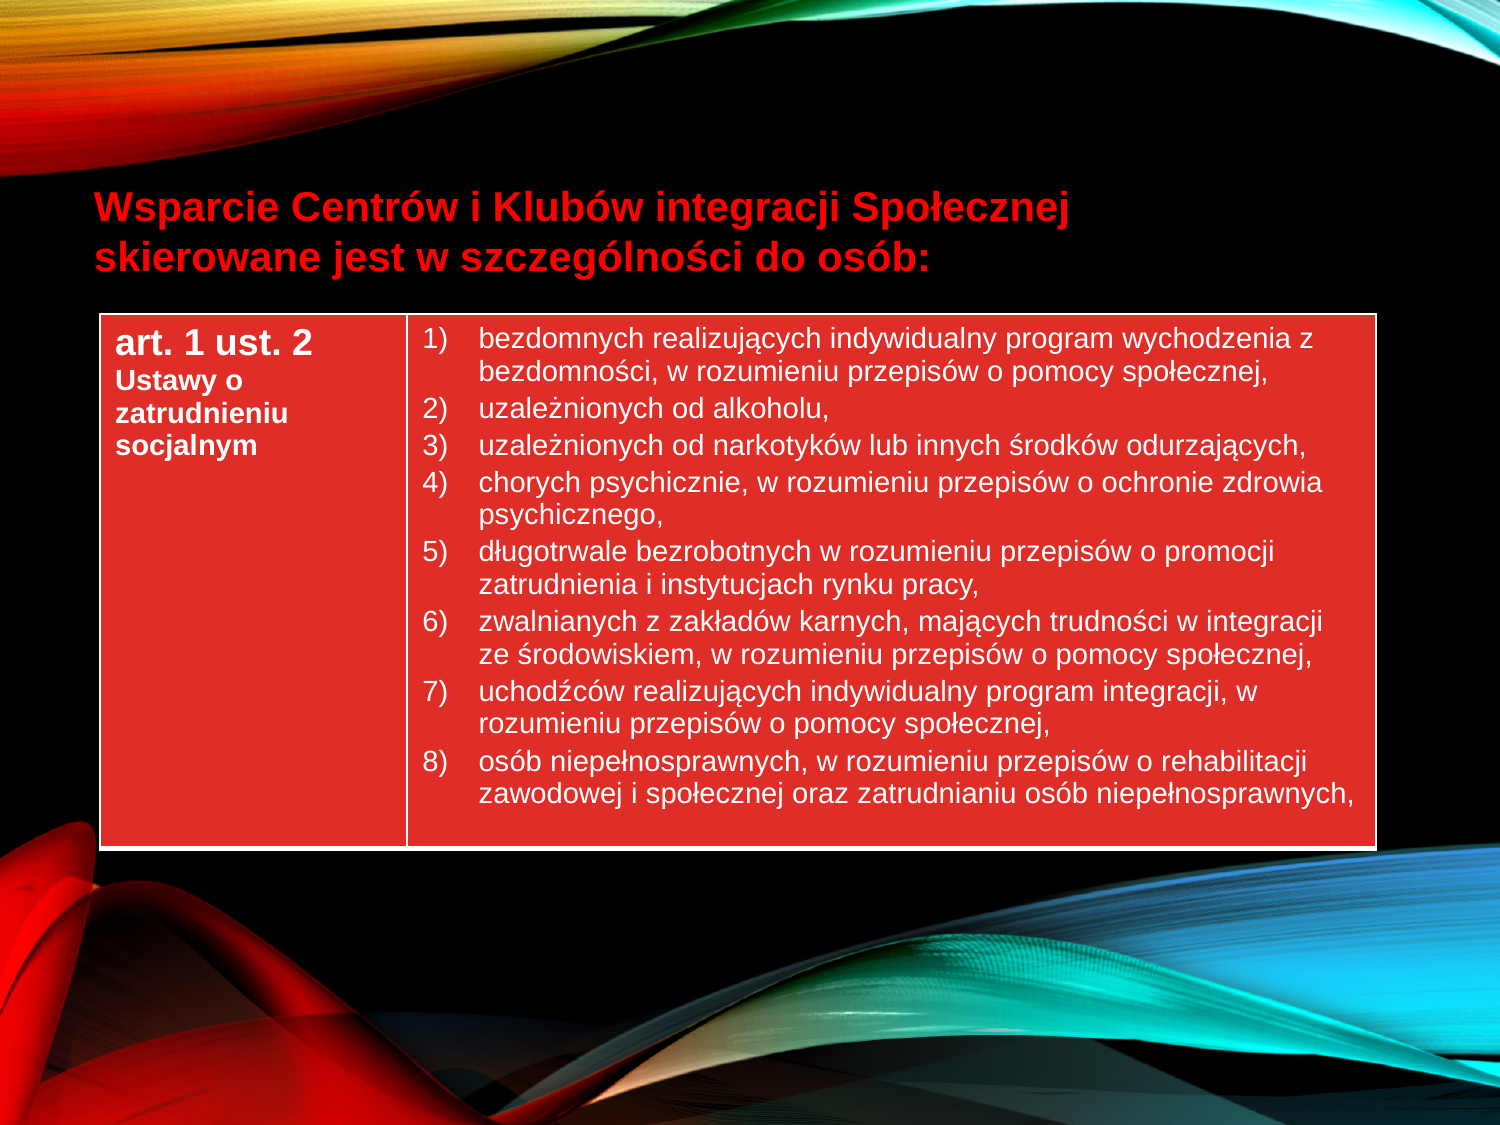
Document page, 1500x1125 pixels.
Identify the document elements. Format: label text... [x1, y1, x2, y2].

text_box Wsparcie Centrów i Klubów integracji Społecznej skierowane jest w szczególności do osób: [79, 172, 1300, 288]
table_header bezdomnych realizujących indywidualny program wychodzenia z bezdomności, w rozumieniu przepisów o pomocy społecznej, uzależnionych od alkoholu, uzależnionych od narkotyków lub innych środków odurzających, chorych psychicznie, w rozumieniu przepisów o ochronie zdrowia psychicznego, długotrwale bezrobotnych w rozumieniu przepisów o promocji zatrudnienia i instytucjach rynku pracy, zwalnianych z zakładów karnych, mających trudności w integracji ze środowiskiem, w rozumieniu przepisów o pomocy społecznej, uchodźców realizujących indywidualny program integracji, w rozumieniu przepisów o pomocy społecznej, osób niepełnosprawnych, w rozumieniu przepisów o rehabilitacji zawodowej i społecznej oraz zatrudnianiu osób niepełnosprawnych, [408, 315, 1375, 846]
table_header art. 1 ust. 2 Ustawy o zatrudnieniu socjalnym [101, 315, 406, 846]
picture [0, 0, 1500, 178]
picture [0, 819, 1500, 1125]
